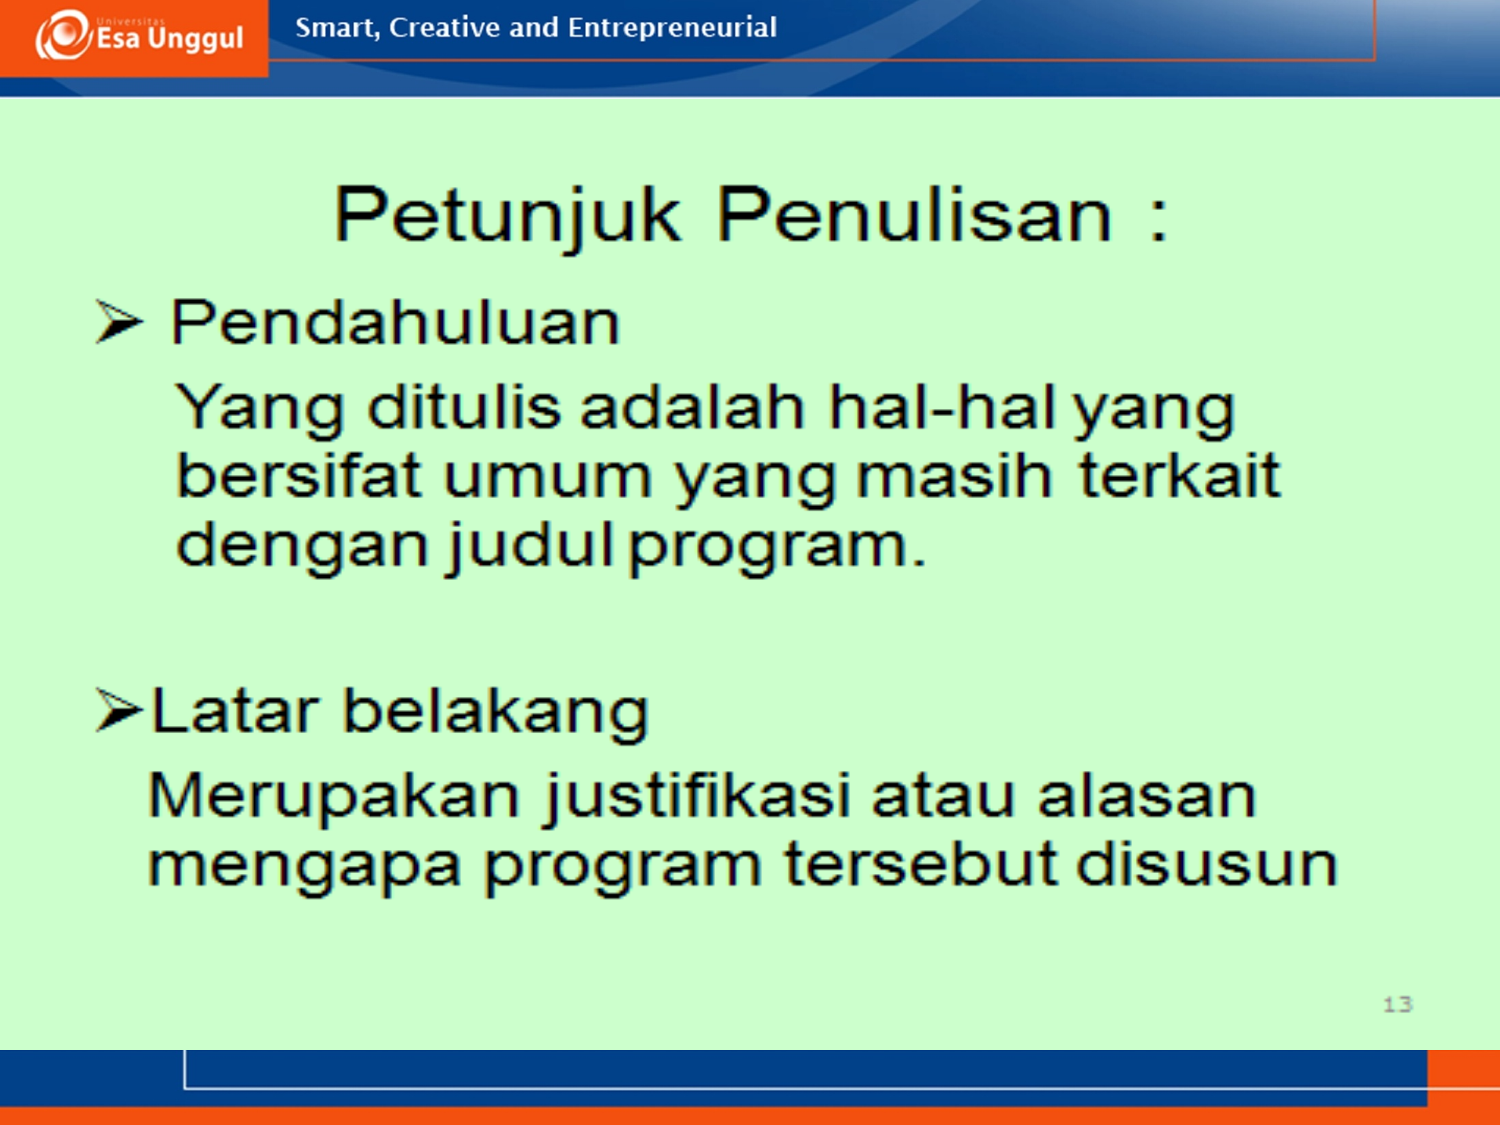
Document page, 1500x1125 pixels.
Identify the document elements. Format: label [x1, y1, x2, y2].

list [0, 99, 1500, 1051]
picture [0, 0, 1500, 99]
picture [0, 1051, 1500, 1125]
